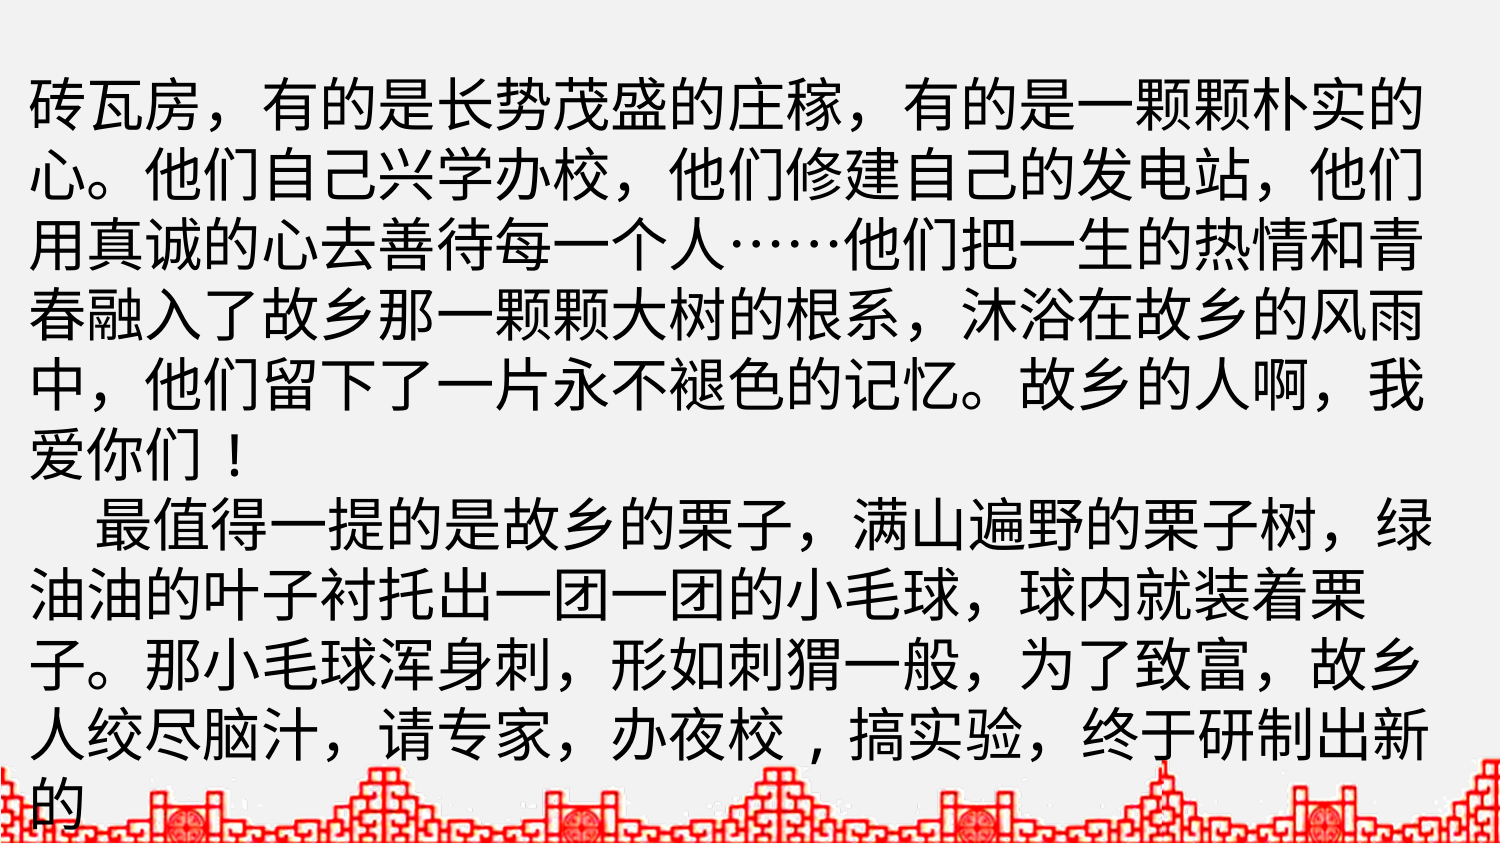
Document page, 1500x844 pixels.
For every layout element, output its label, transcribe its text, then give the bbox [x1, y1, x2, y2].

text_box 砖瓦房，有的是长势茂盛的庄稼，有的是一颗颗朴实的心。他们自己兴学办校，他们修建自己的发电站，他们用真诚的心去善待每一个人……他们把一生的热情和青春融入了故乡那一颗颗大树的根系，沐浴在故乡的风雨中，他们留下了一片永不褪色的记忆。故乡的人啊，我爱你们! 最值得一提的是故乡的栗子，满山遍野的栗子树，绿油油的叶子衬托出一团一团的小毛球，球内就装着栗子。那小毛球浑身刺，形如刺猬一般，为了致富，故乡人绞尽脑汁，请专家，办夜校,搞实验，终于研制出新的 [13, 60, 1487, 844]
